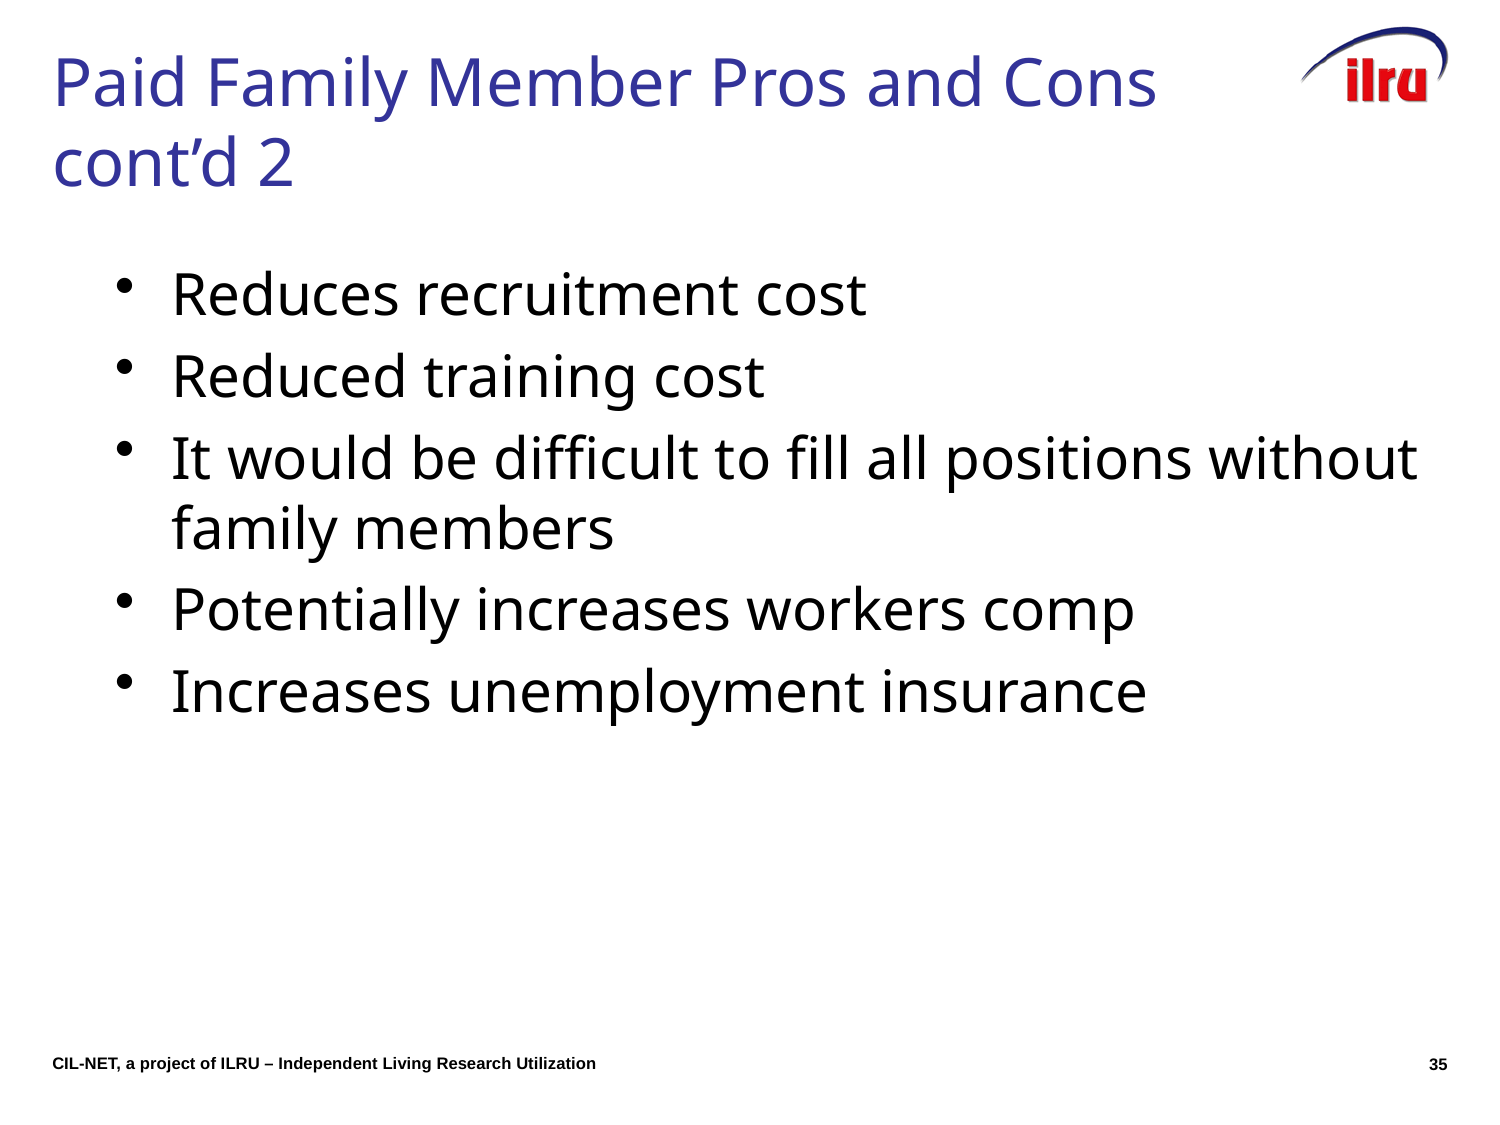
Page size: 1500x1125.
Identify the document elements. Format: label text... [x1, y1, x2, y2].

picture [1299, 24, 1463, 103]
title Paid Family Member Pros and Cons cont’d 2 [37, 95, 1300, 225]
list Reduces recruitment cost Reduced training cost It would be difficult to fill all positions without family members Potentially increases workers comp Increases unemployment insurance [99, 249, 1500, 1050]
